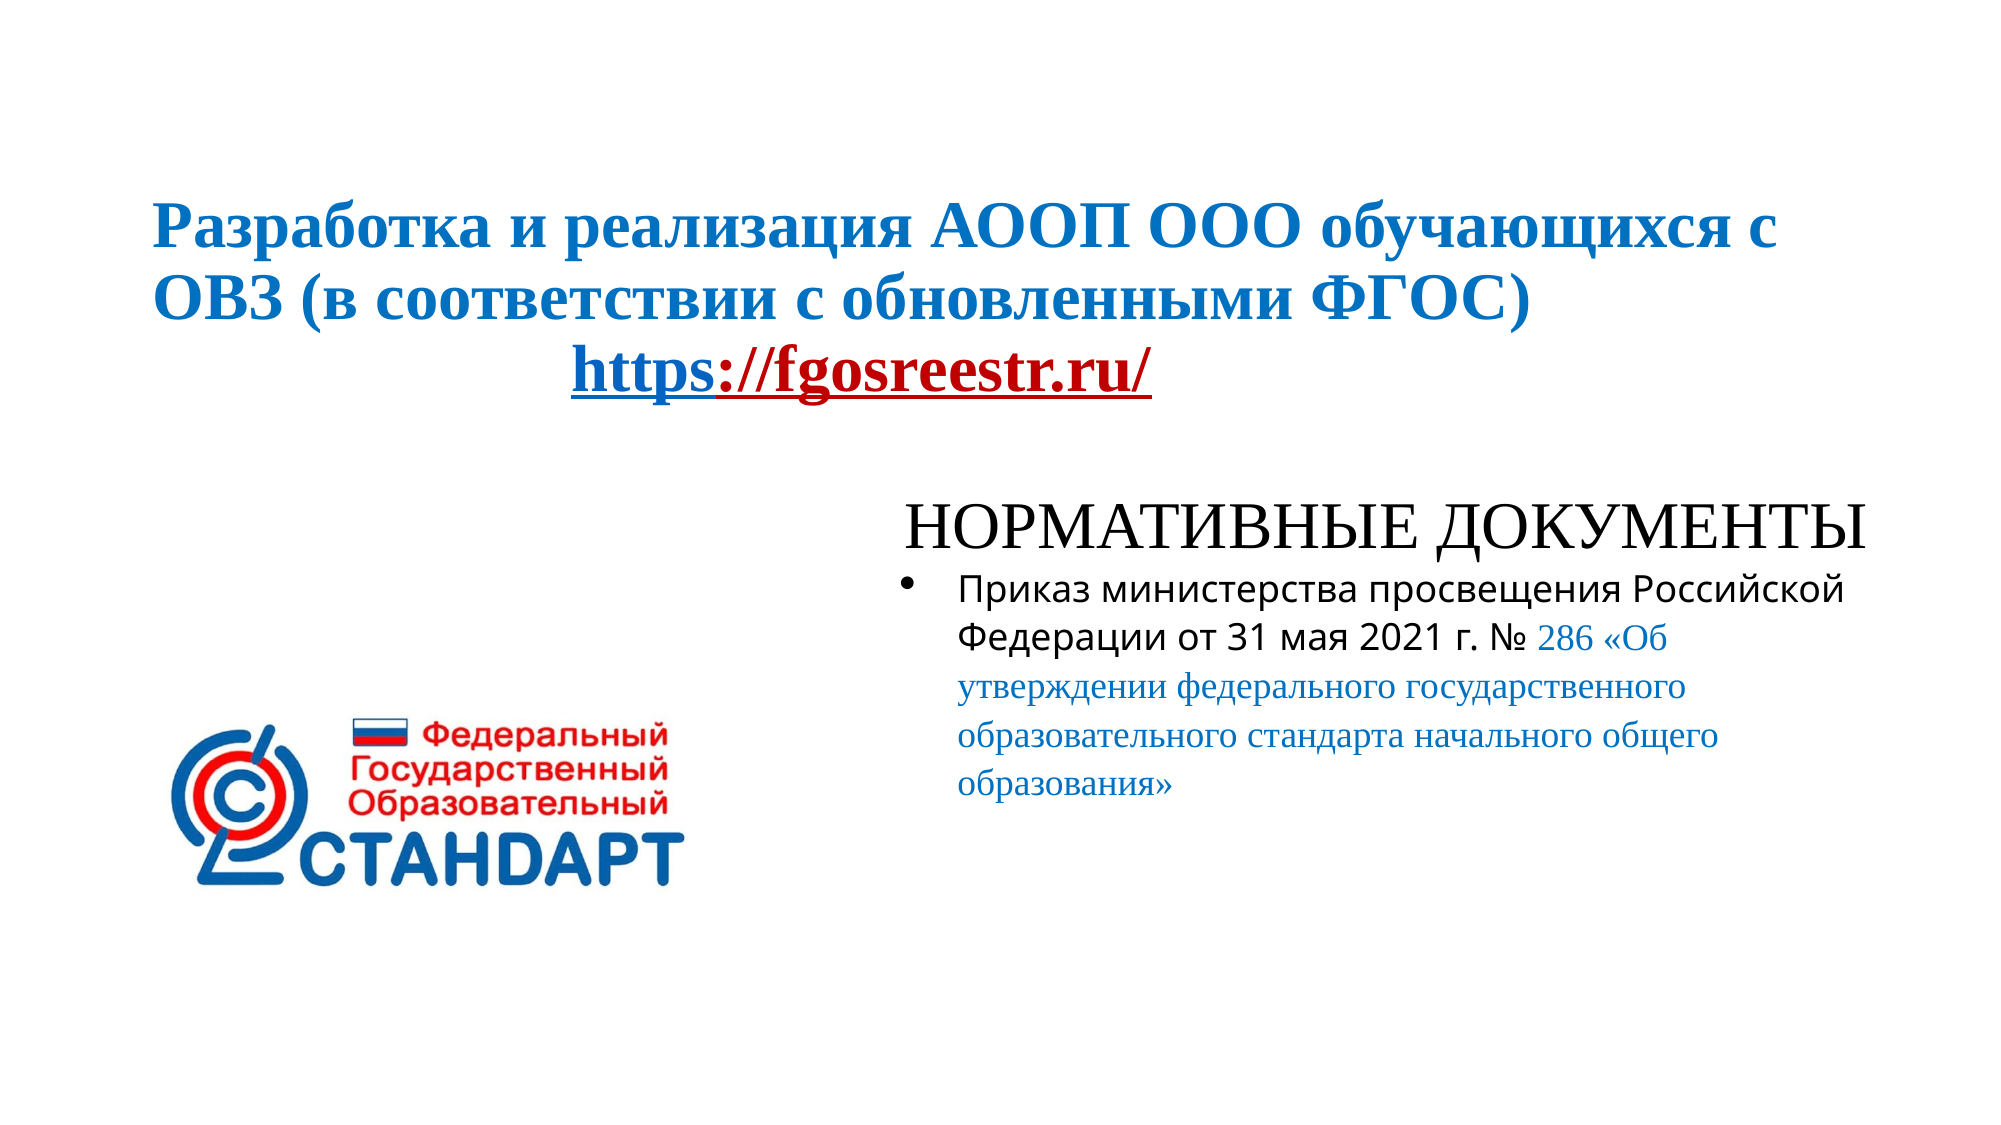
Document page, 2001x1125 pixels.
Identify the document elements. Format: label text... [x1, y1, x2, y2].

title Разработка и реализация АООП ООО обучающихся с ОВЗ (в соответствии с обновленными ФГОС) https://fgosreestr.ru/ [137, 59, 1863, 616]
picture [86, 615, 769, 987]
text_box НОРМАТИВНЫЕ ДОКУМЕНТЫ Приказ министерства просвещения Российской Федерации от 31 мая 2021 г. № 286 «Об утверждении федерального государственного образовательного стандарта начального общего образования» [886, 469, 1887, 811]
